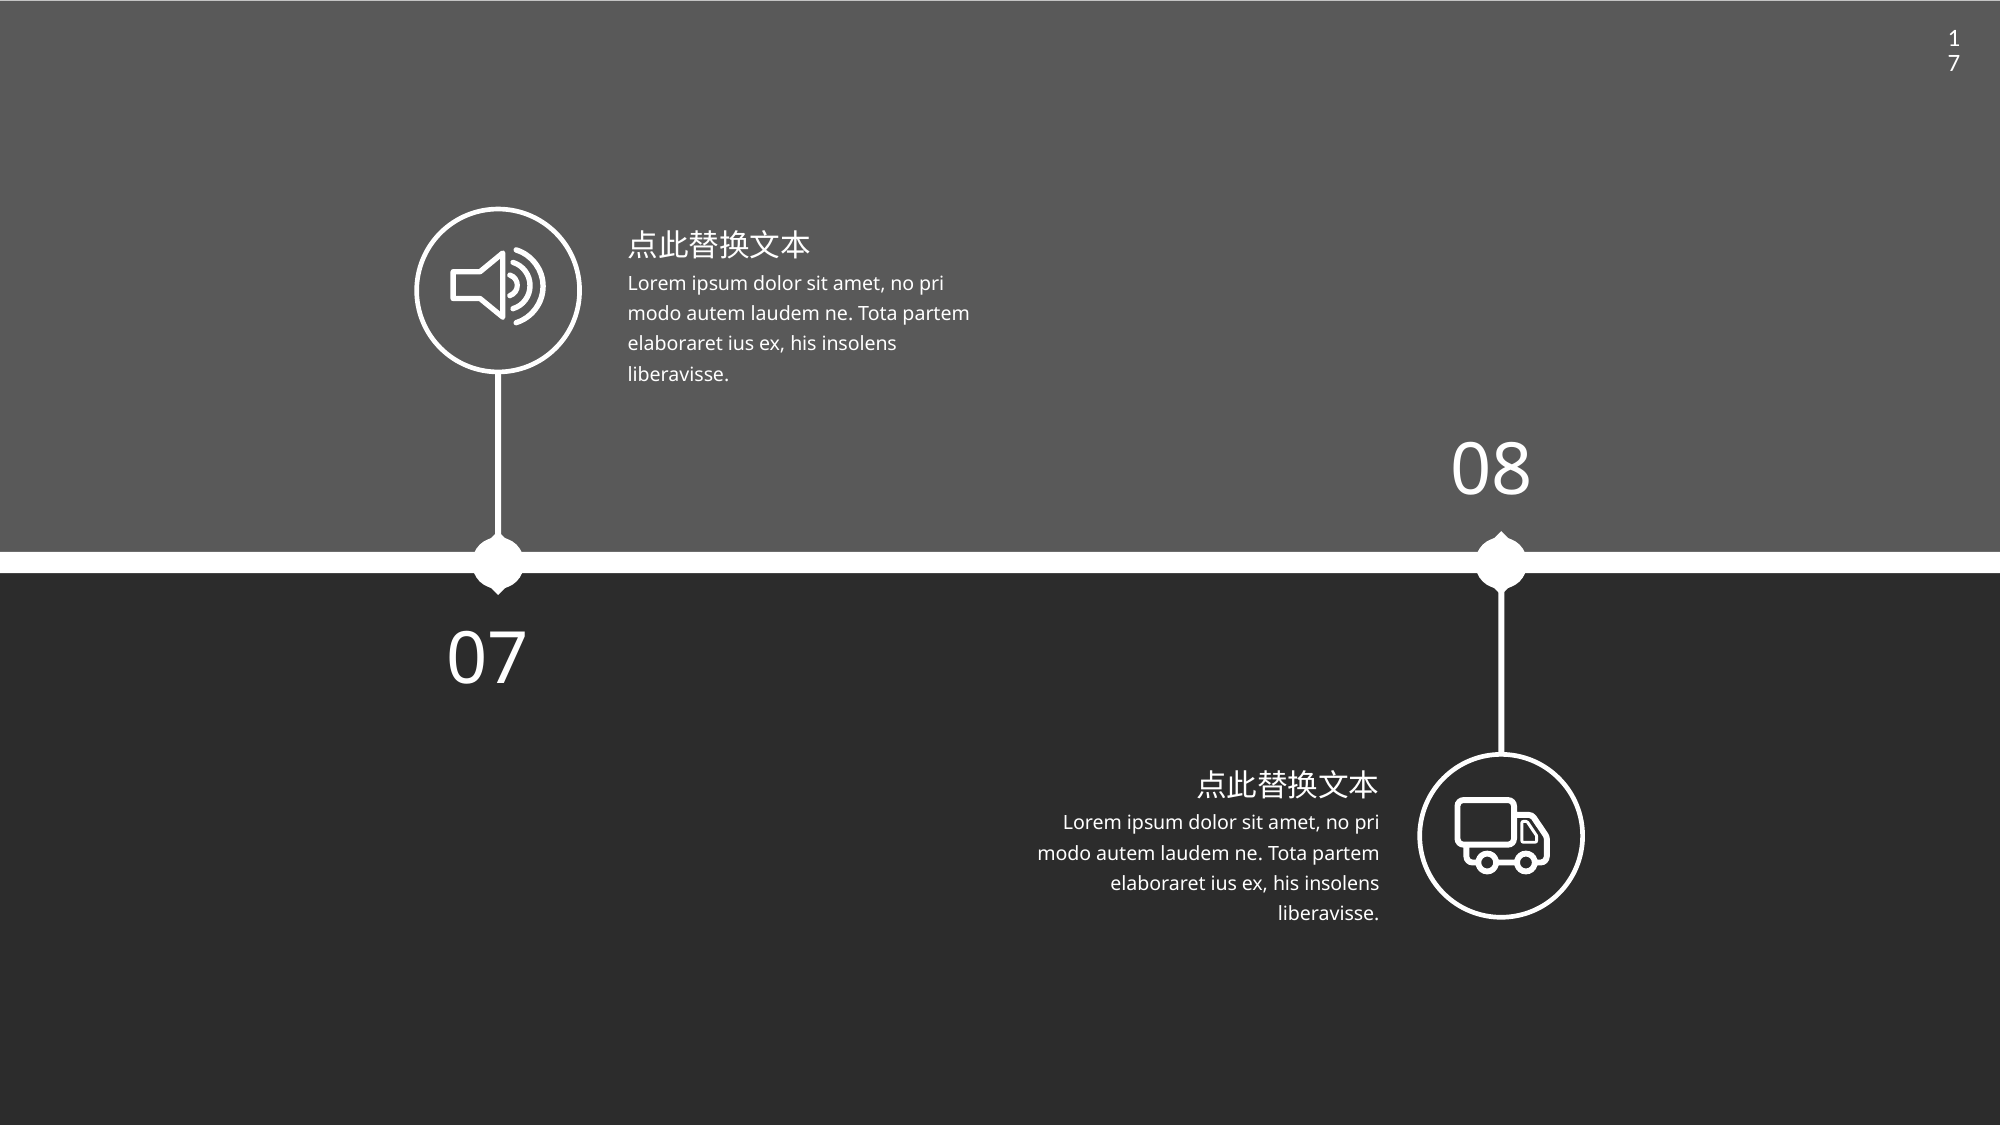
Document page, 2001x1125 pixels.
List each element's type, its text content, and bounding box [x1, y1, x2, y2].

text_box [495, 375, 502, 534]
text_box [0, 0, 2000, 551]
text_box Lorem ipsum dolor sit amet, no pri modo autem laudem ne. Tota partem elaboraret ius ex, his insolens liberavisse. [1009, 809, 1380, 919]
text_box 点此替换文本 [627, 224, 886, 269]
text_box [522, 551, 1477, 574]
text_box Lorem ipsum dolor sit amet, no pri modo autem laudem ne. Tota partem elaboraret ius ex, his insolens liberavisse. [627, 269, 998, 379]
text_box [1525, 551, 2000, 574]
slide_number 17 [1932, 26, 1984, 47]
text_box 07 [446, 604, 550, 706]
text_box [416, 208, 580, 372]
text_box 08 [1450, 415, 1554, 517]
text_box [472, 531, 525, 596]
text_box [1419, 754, 1583, 918]
text_box [0, 574, 2000, 1125]
text_box [1498, 593, 1505, 752]
text_box 点此替换文本 [1121, 763, 1380, 809]
text_box [1475, 531, 1528, 596]
text_box [0, 551, 474, 574]
